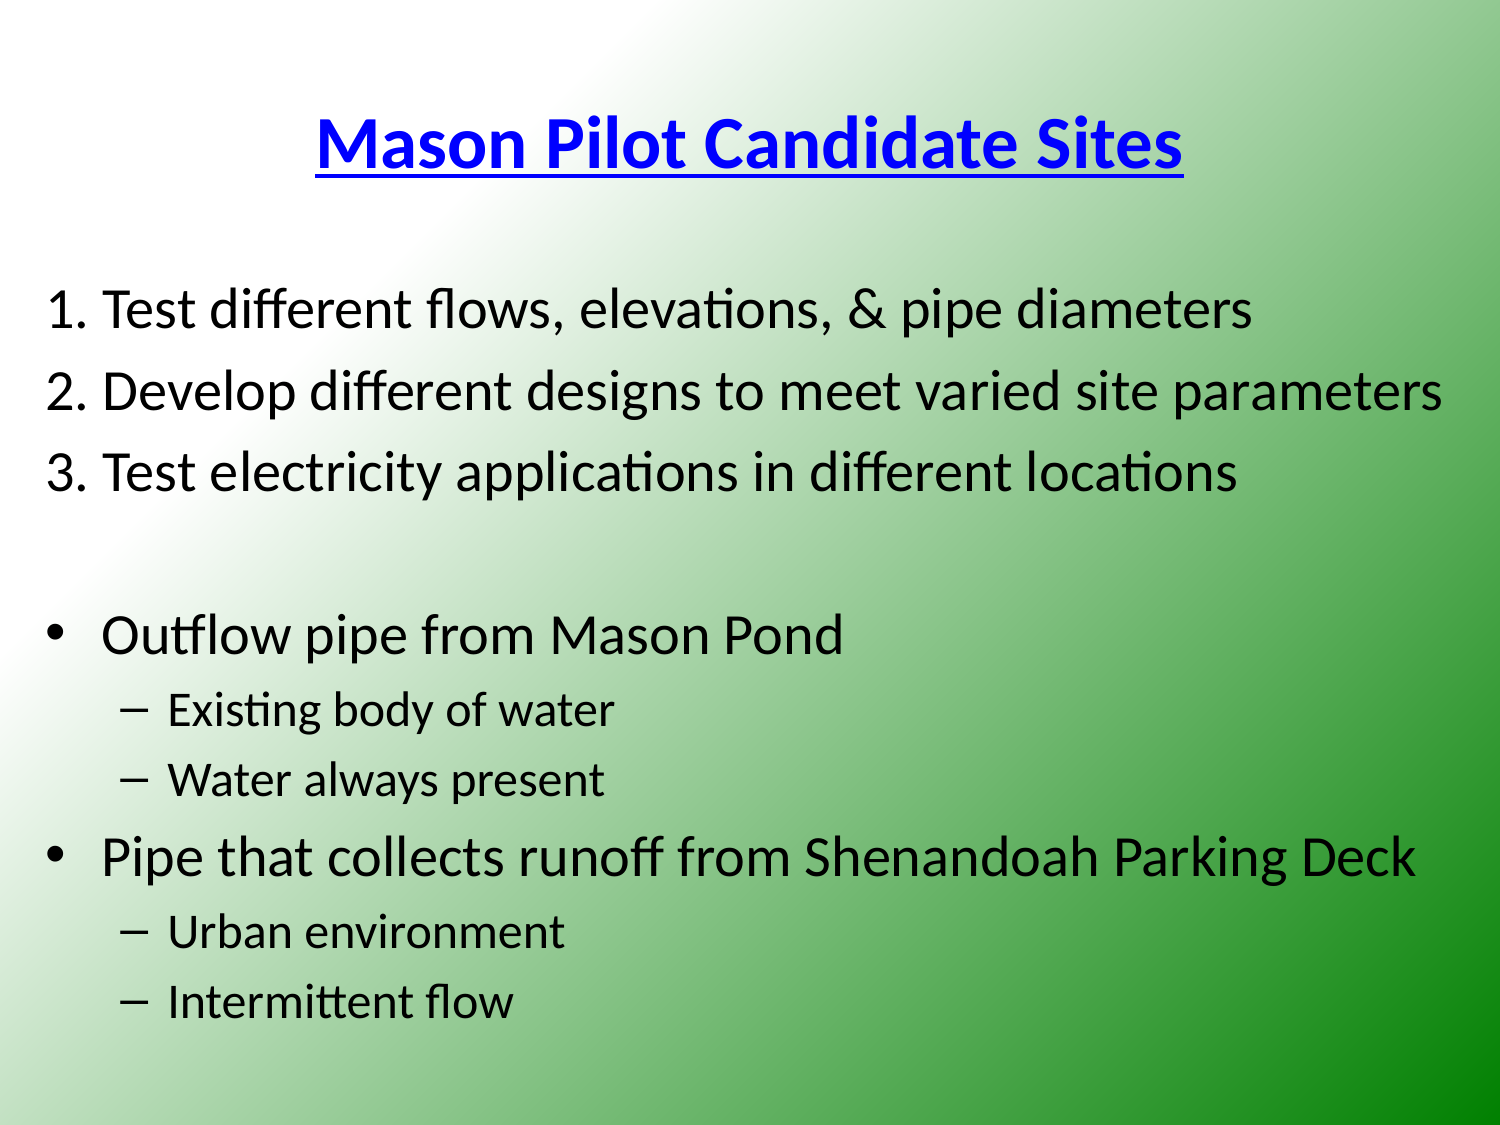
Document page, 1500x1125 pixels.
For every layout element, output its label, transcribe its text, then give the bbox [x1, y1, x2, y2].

list 1. Test different flows, elevations, & pipe diameters 2. Develop different designs to meet varied site parameters 3. Test electricity applications in different locations Outflow pipe from Mason Pond Existing body of water Water always present Pipe that collects runoff from Shenandoah Parking Deck Urban environment Intermittent flow [30, 262, 1500, 1125]
title Mason Pilot Candidate Sites [75, 45, 1425, 233]
